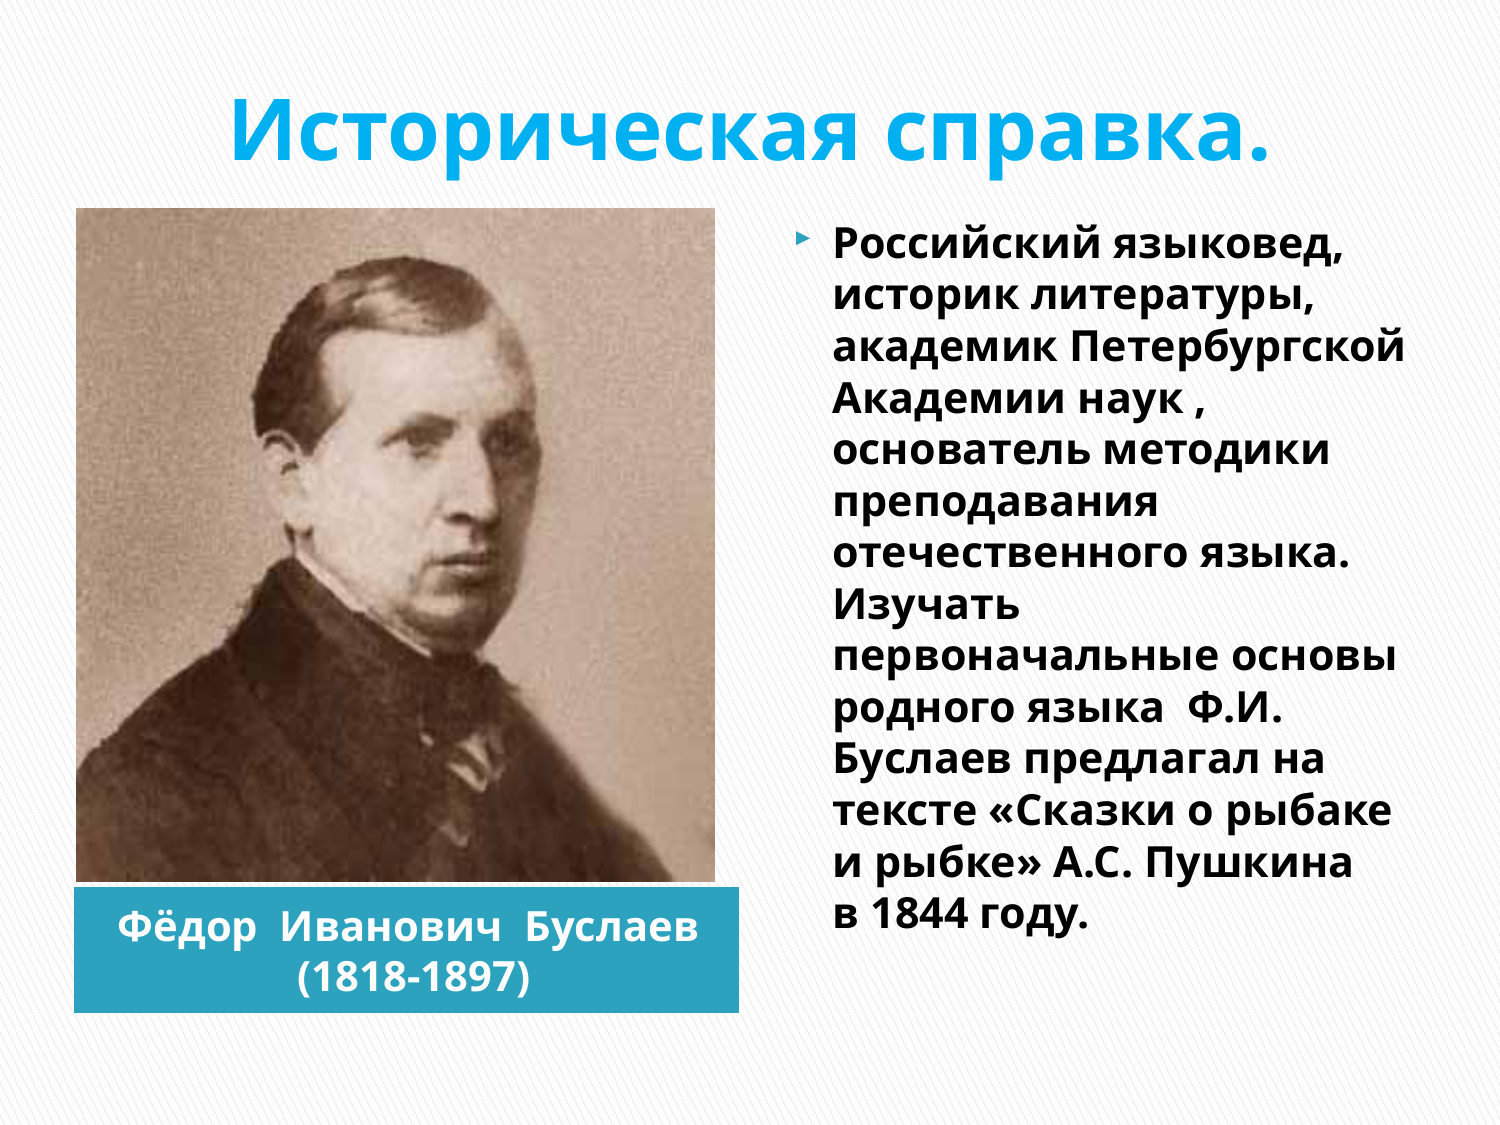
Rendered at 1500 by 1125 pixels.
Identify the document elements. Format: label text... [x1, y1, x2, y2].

list Фёдор Иванович Буслаев (1818-1897) [74, 887, 739, 1013]
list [76, 207, 715, 882]
list Российский языковед, историк литературы, академик Петербургской Академии наук , основатель методики преподавания отечественного языка. Изучать первоначальные основы родного языка Ф.И. Буслаев предлагал на тексте «Сказки о рыбаке и рыбке» А.С. Пушкина в 1844 году. [761, 208, 1425, 1000]
title Историческая справка. [75, 44, 1425, 209]
